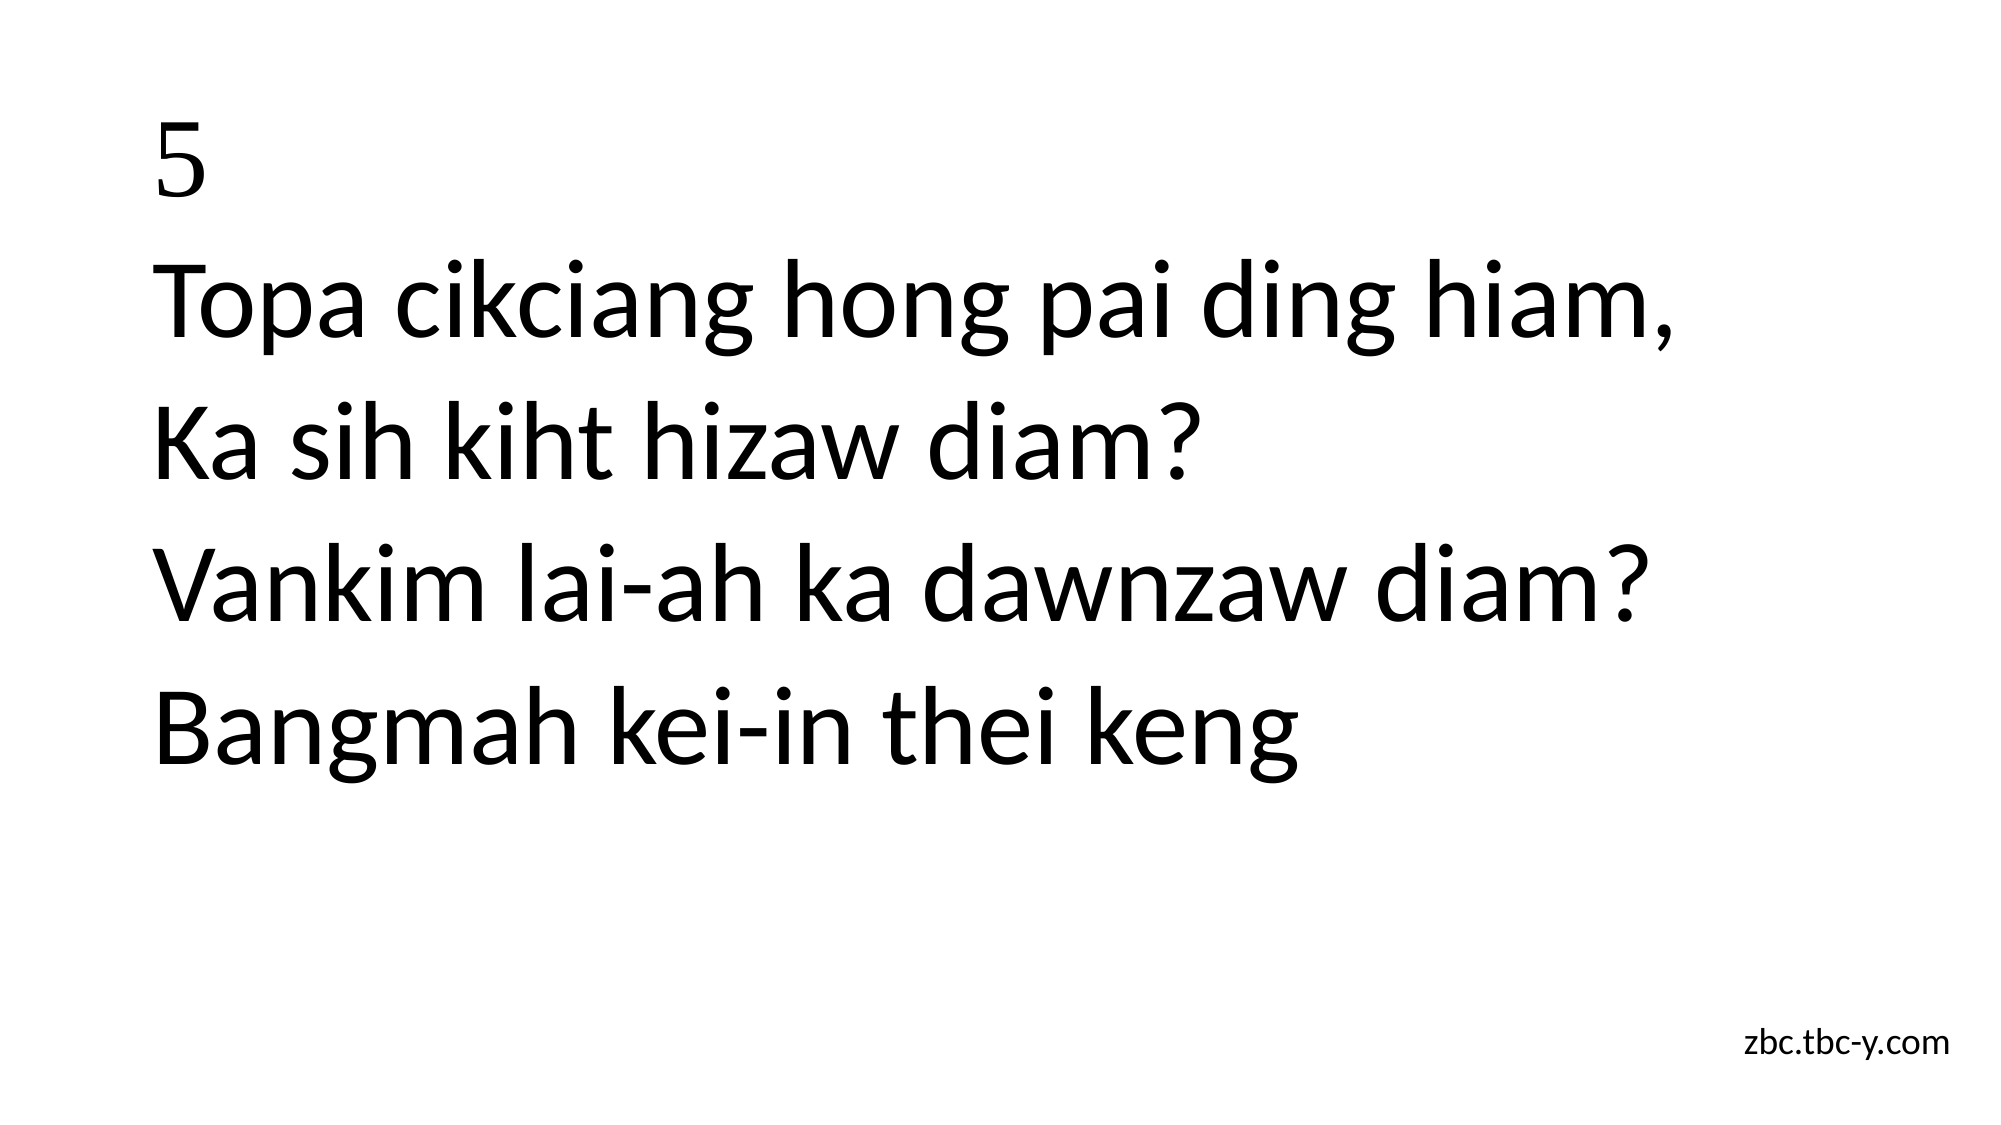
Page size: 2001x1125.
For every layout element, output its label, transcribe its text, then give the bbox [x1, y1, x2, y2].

title 5 [137, 80, 1863, 232]
text_box zbc.tbc-y.com [1728, 1009, 2000, 1070]
list Topa cikciang hong pai ding hiam, Ka sih kiht hizaw diam? Vankim lai-ah ka dawnzaw diam? Bangmah kei-in thei keng [137, 232, 1863, 833]
